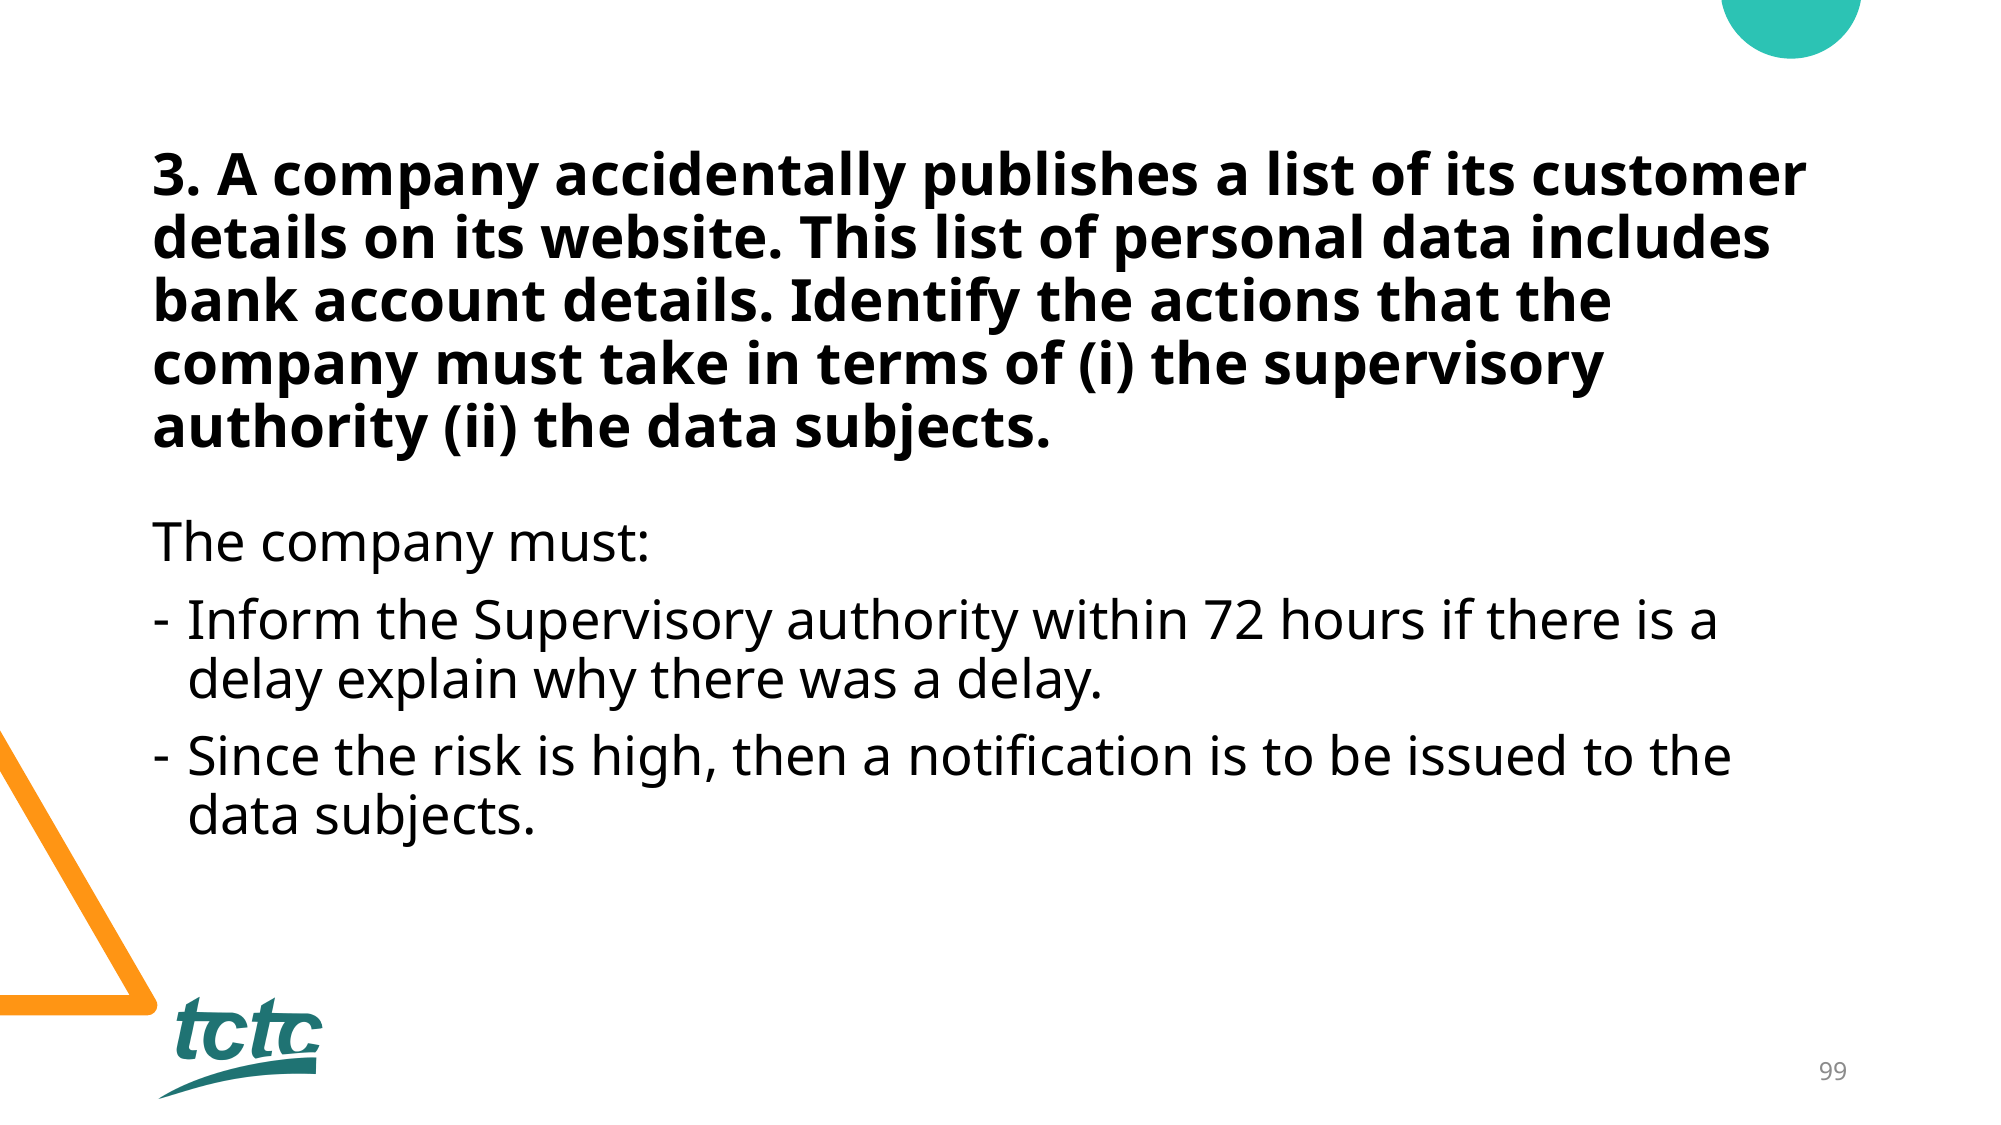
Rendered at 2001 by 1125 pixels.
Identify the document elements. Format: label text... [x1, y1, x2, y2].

text_box The company must: Inform the Supervisory authority within 72 hours if there is a delay explain why there was a delay. Since the risk is high, then a notification is to be issued to the data subjects. [137, 507, 1863, 857]
picture [157, 996, 323, 1102]
slide_number 99 [1412, 1042, 1863, 1103]
list 3. A company accidentally publishes a list of its customer details on its website. This list of personal data includes bank account details. Identify the actions that the company must take in terms of (i) the supervisory authority (ii) the data subjects. [137, 137, 1863, 487]
